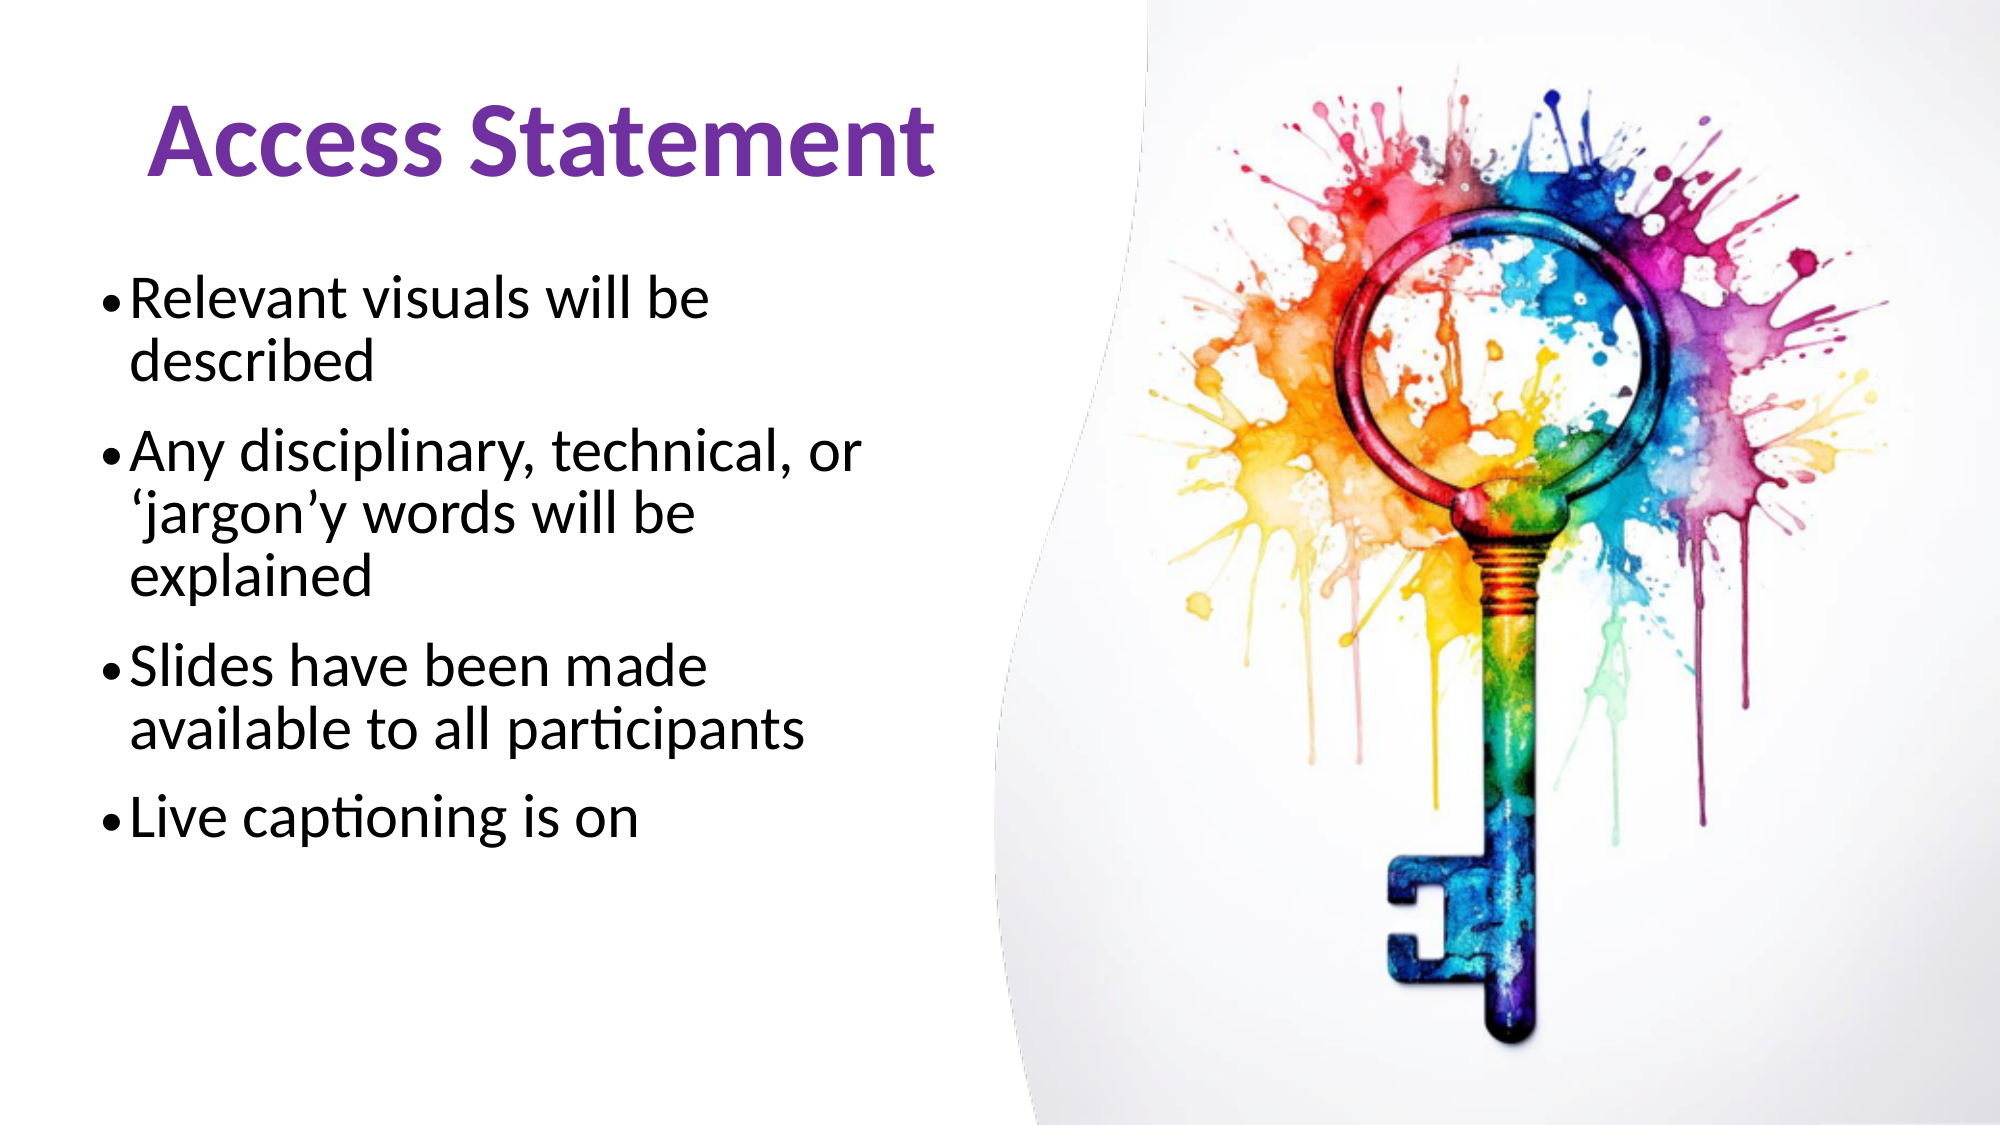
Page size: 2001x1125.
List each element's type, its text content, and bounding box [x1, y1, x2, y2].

title Access Statement [39, 54, 994, 241]
picture [994, 0, 2000, 1125]
text_box [0, 0, 994, 1125]
list Relevant visuals will be described​ Any disciplinary, technical, or ‘jargon’y words will be explained​ Slides have been made available to all participants​ Live captioning is on [85, 264, 958, 1059]
